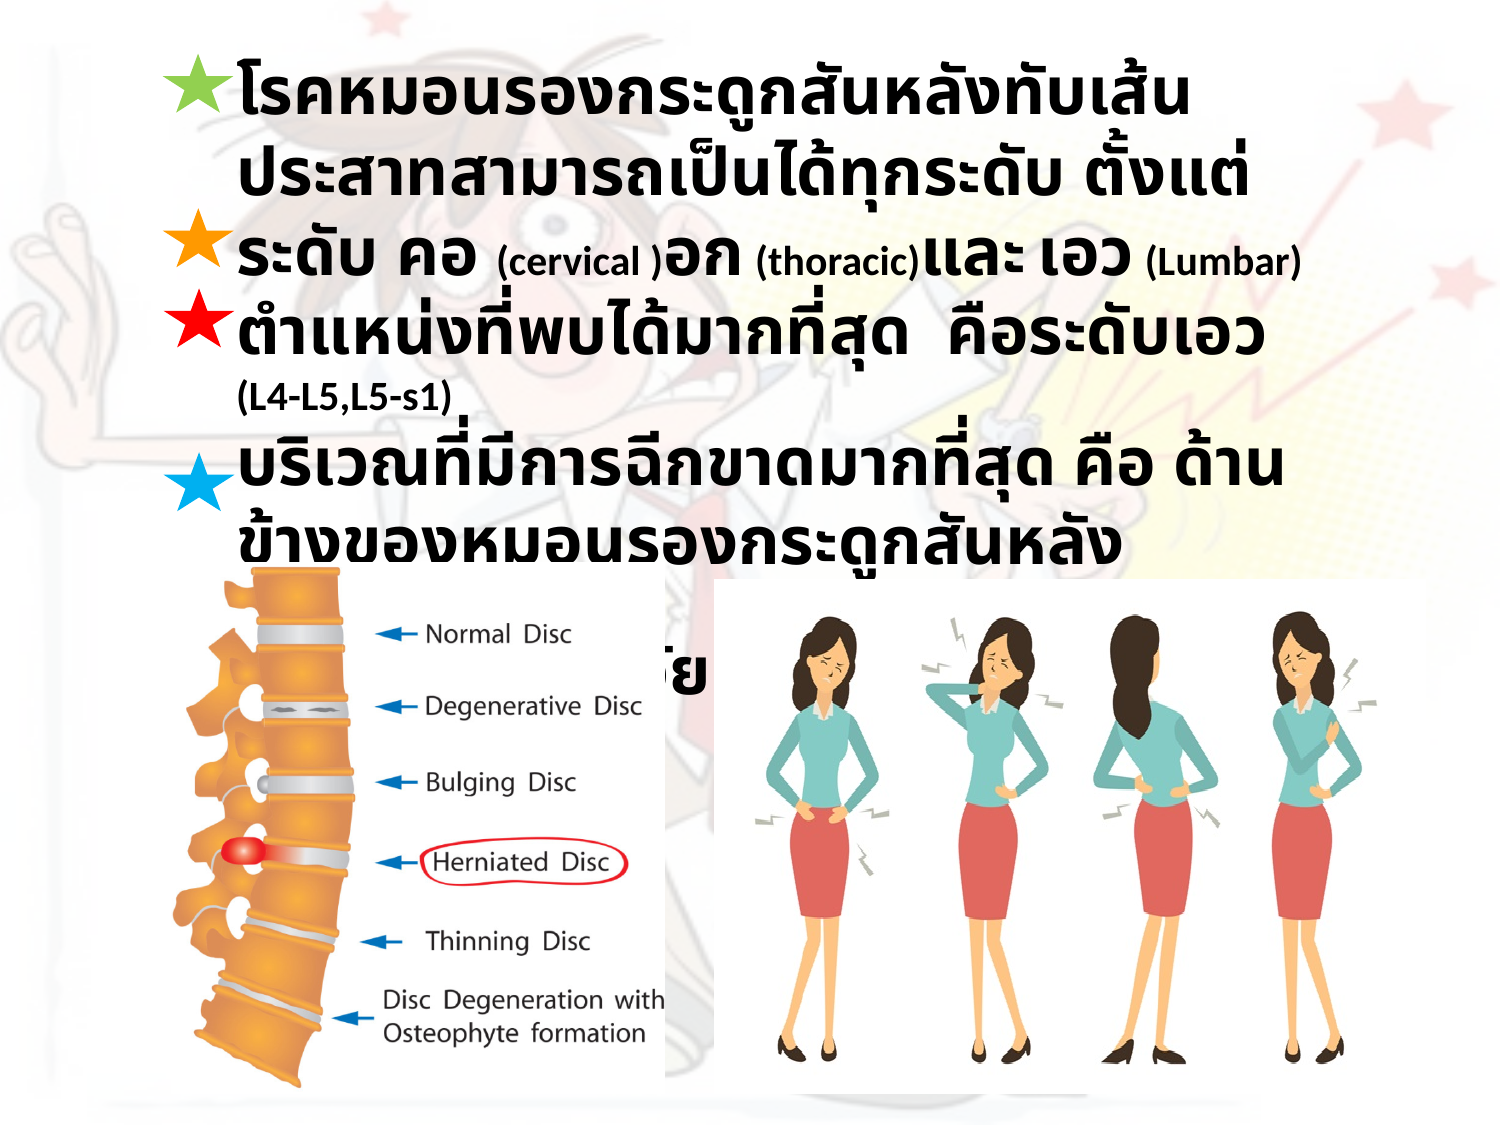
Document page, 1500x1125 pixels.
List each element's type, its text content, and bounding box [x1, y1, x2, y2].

text_box [161, 450, 237, 514]
text_box [160, 206, 236, 269]
text_box [161, 286, 237, 350]
text_box โรคหมอนรองกระดูกสันหลังทับเส้นประสาทสามารถเป็นได้ทุกระดับ ตั้งแต่ระดับ คอ (cervical )อก (thoracic)และ เอว (Lumbar) ตำแหน่งที่พบได้มากที่สุด คือระดับเอว (L4-L5,L5-s1) บริเวณที่มีการฉีกขาดมากที่สุด คือ ด้านข้างของหมอนรองกระดูกสันหลัง (Posterolateral) พบมาก ในช่วงวัยทำงาน อายุระหว่าง 21-50 ปี [221, 40, 1391, 866]
picture [170, 562, 665, 1095]
text_box [160, 51, 236, 115]
picture [714, 579, 1426, 1094]
